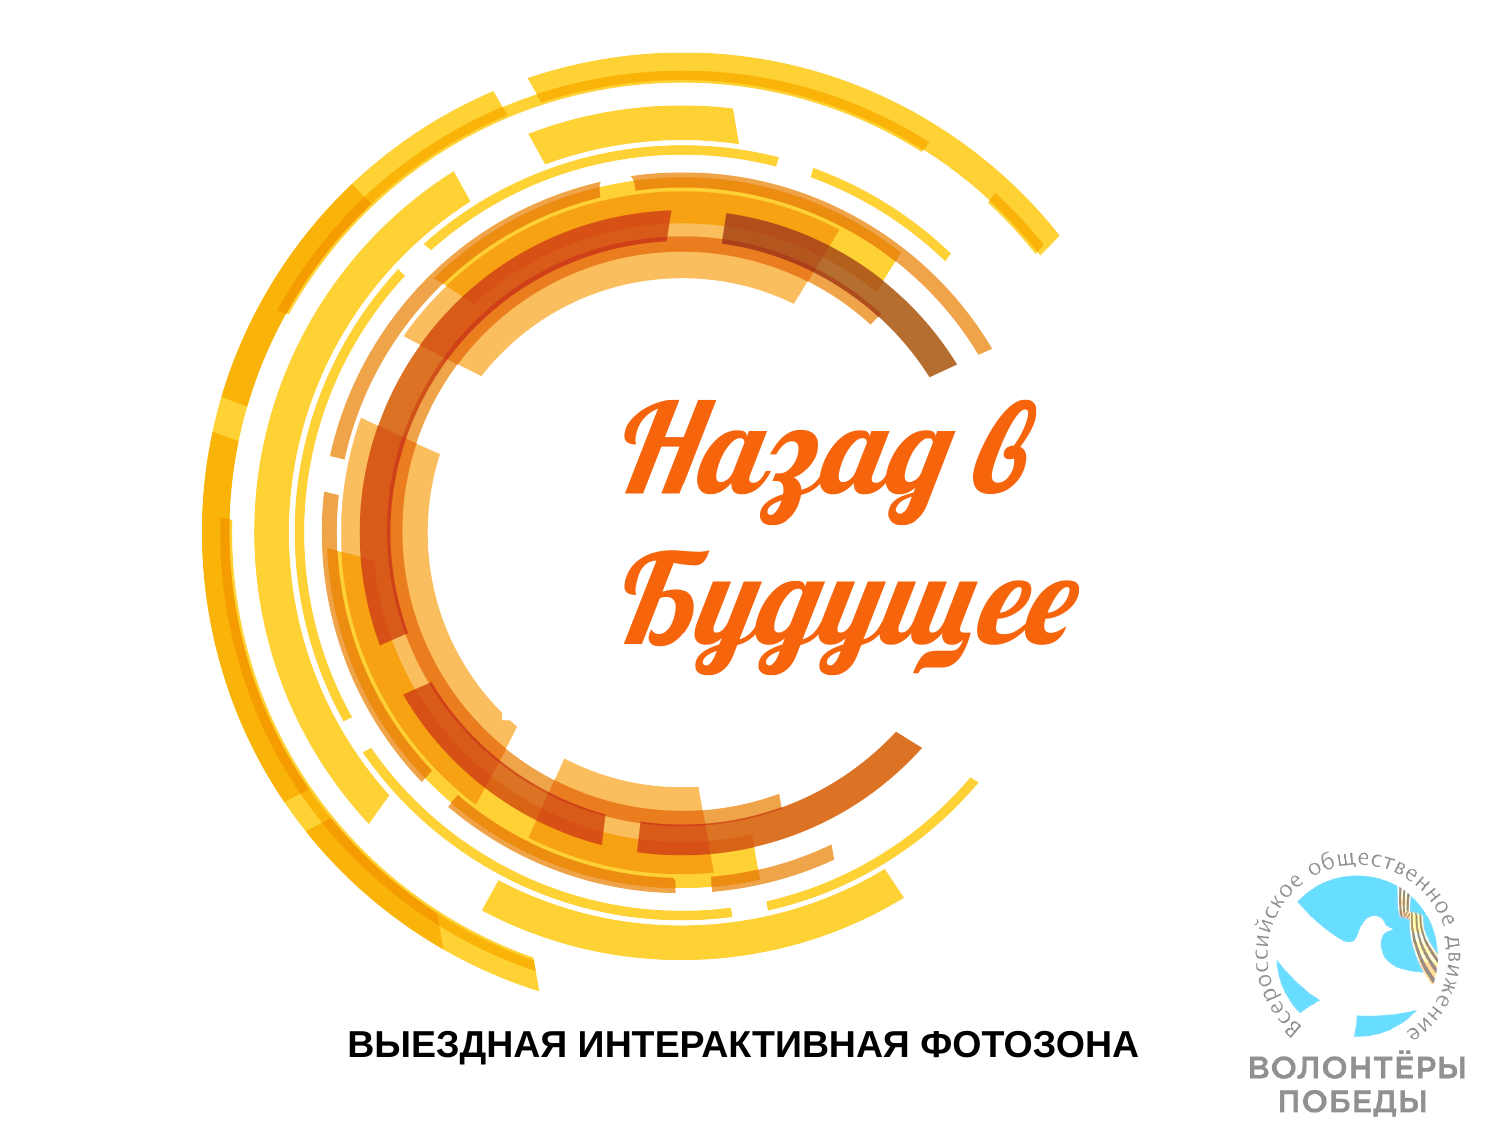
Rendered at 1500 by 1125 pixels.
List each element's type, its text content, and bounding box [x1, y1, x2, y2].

picture [162, 0, 1205, 1043]
picture [1215, 837, 1500, 1125]
text_box ВЫЕЗДНАЯ ИНТЕРАКТИВНАЯ ФОТОЗОНА [249, 1046, 1210, 1073]
